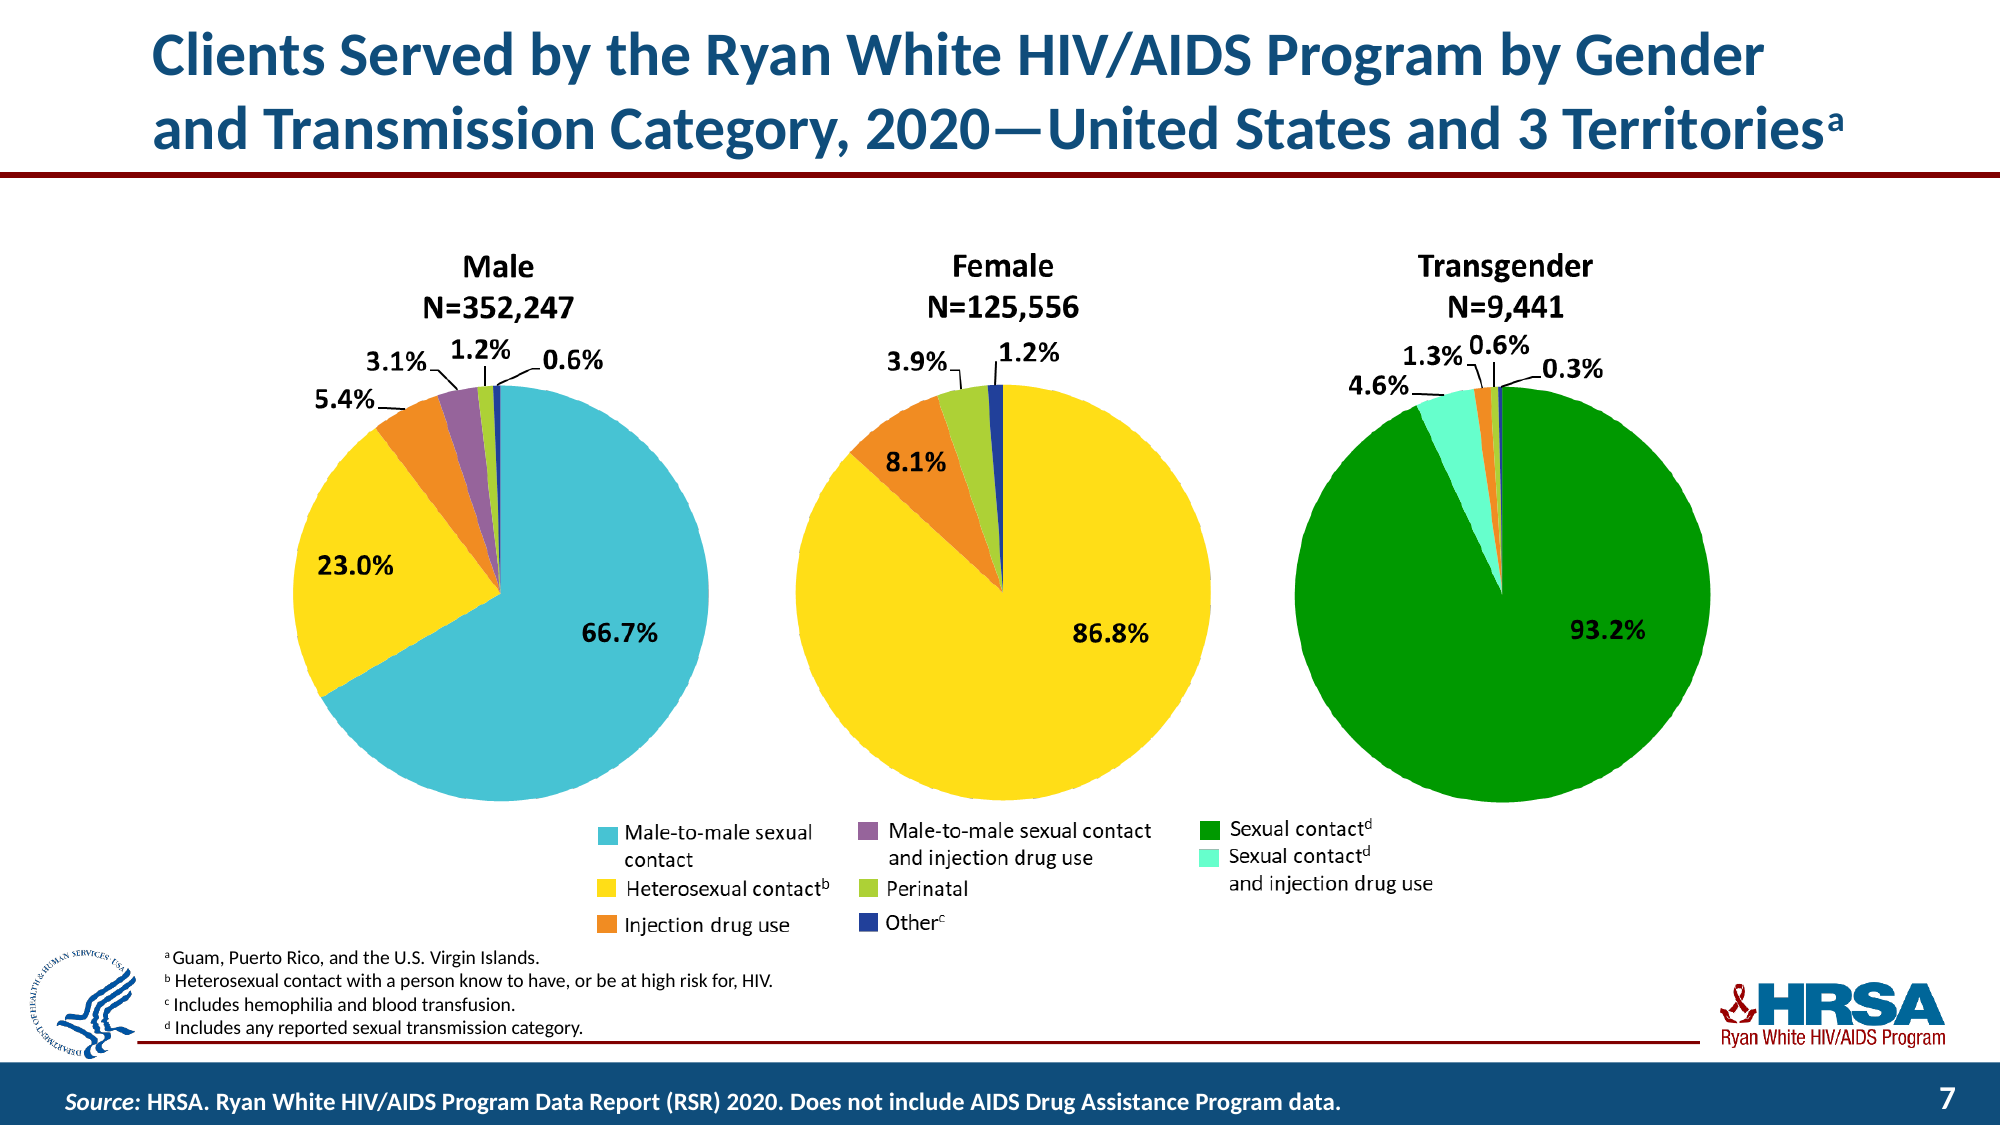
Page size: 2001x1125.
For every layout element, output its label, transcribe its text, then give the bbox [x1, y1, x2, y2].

slide_number 7 [1521, 1065, 1971, 1125]
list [237, 237, 1763, 952]
picture [1822, 994, 1835, 1001]
picture [1916, 1000, 1923, 1009]
picture [1720, 982, 1945, 1048]
title Clients Served by the Ryan White HIV/AIDS Program by Gender and Transmission Category, 2020—United States and 3 Territoriesa [137, 0, 1863, 175]
picture [1869, 982, 1945, 1020]
list Source: HRSA. Ryan White HIV/AIDS Program Data Report (RSR) 2020. Does not include AIDS Drug Assistance Program data. [50, 1062, 1505, 1125]
picture [24, 946, 141, 1062]
list a Guam, Puerto Rico, and the U.S. Virgin Islands. b Heterosexual contact with a person know to have, or be at high risk for, HIV. c Includes hemophilia and blood transfusion. d Includes any reported sexual transmission category. [149, 937, 1713, 1048]
